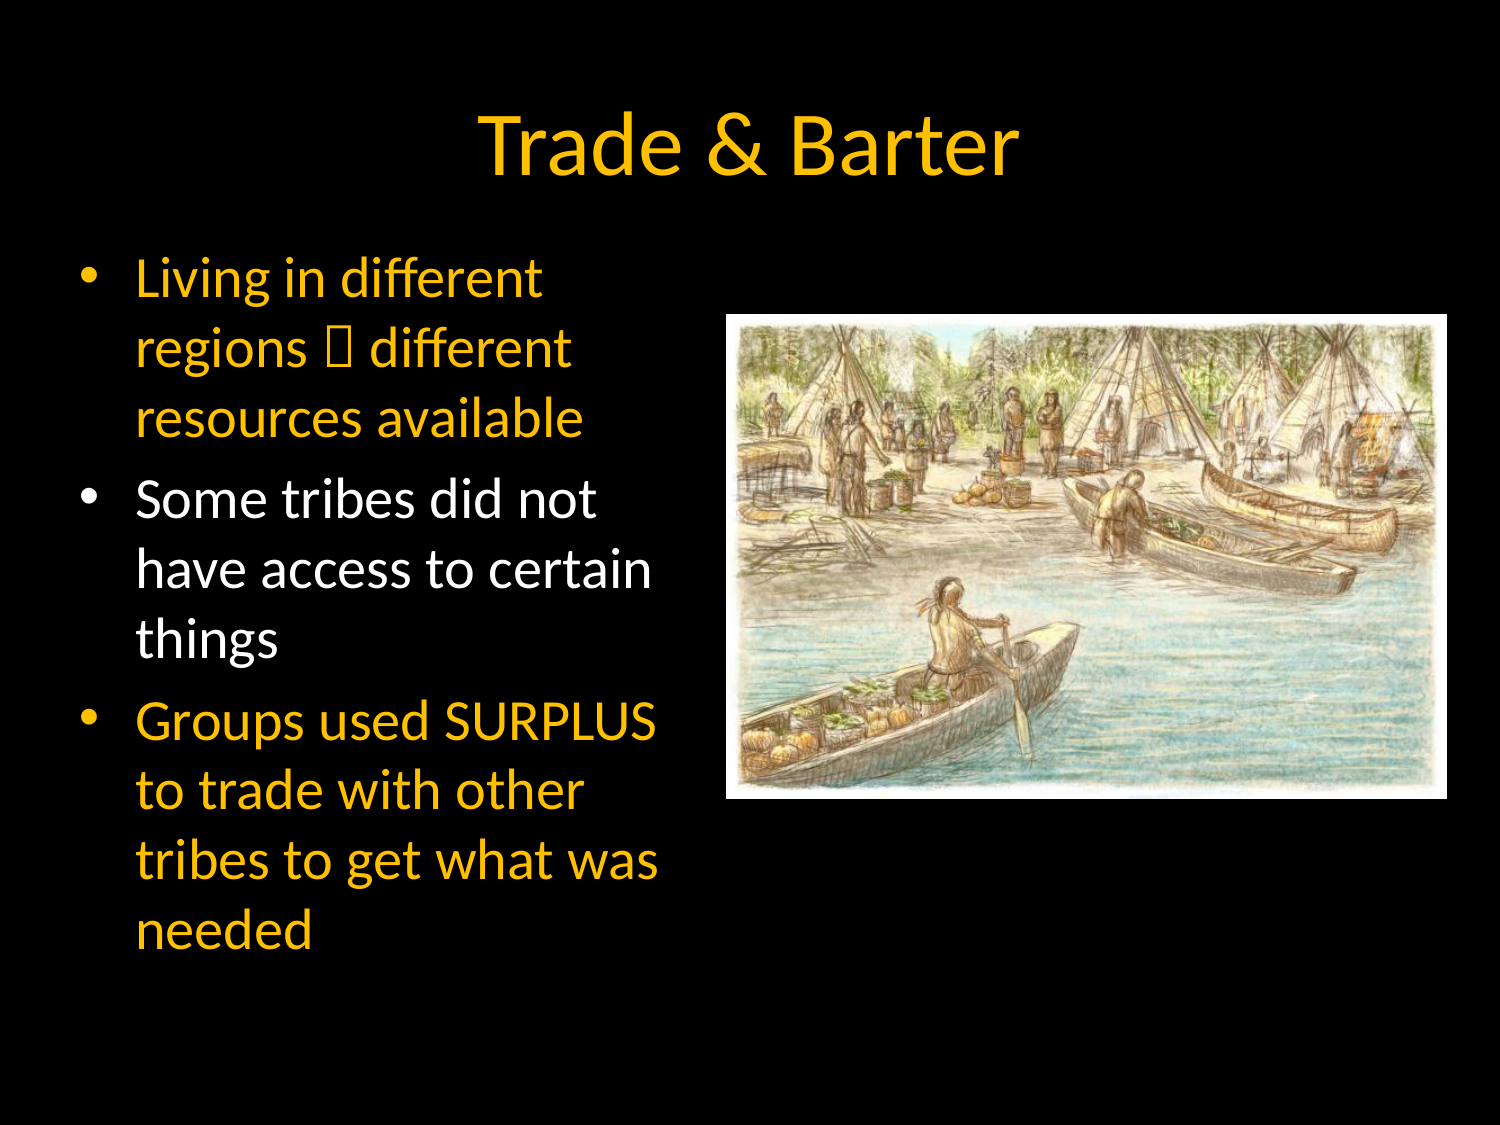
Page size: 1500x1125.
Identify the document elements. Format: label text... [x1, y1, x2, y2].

list Living in different regions  different resources available Some tribes did not have access to certain things Groups used SURPLUS to trade with other tribes to get what was needed [63, 231, 727, 975]
title Trade & Barter [75, 45, 1425, 233]
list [726, 314, 1448, 799]
